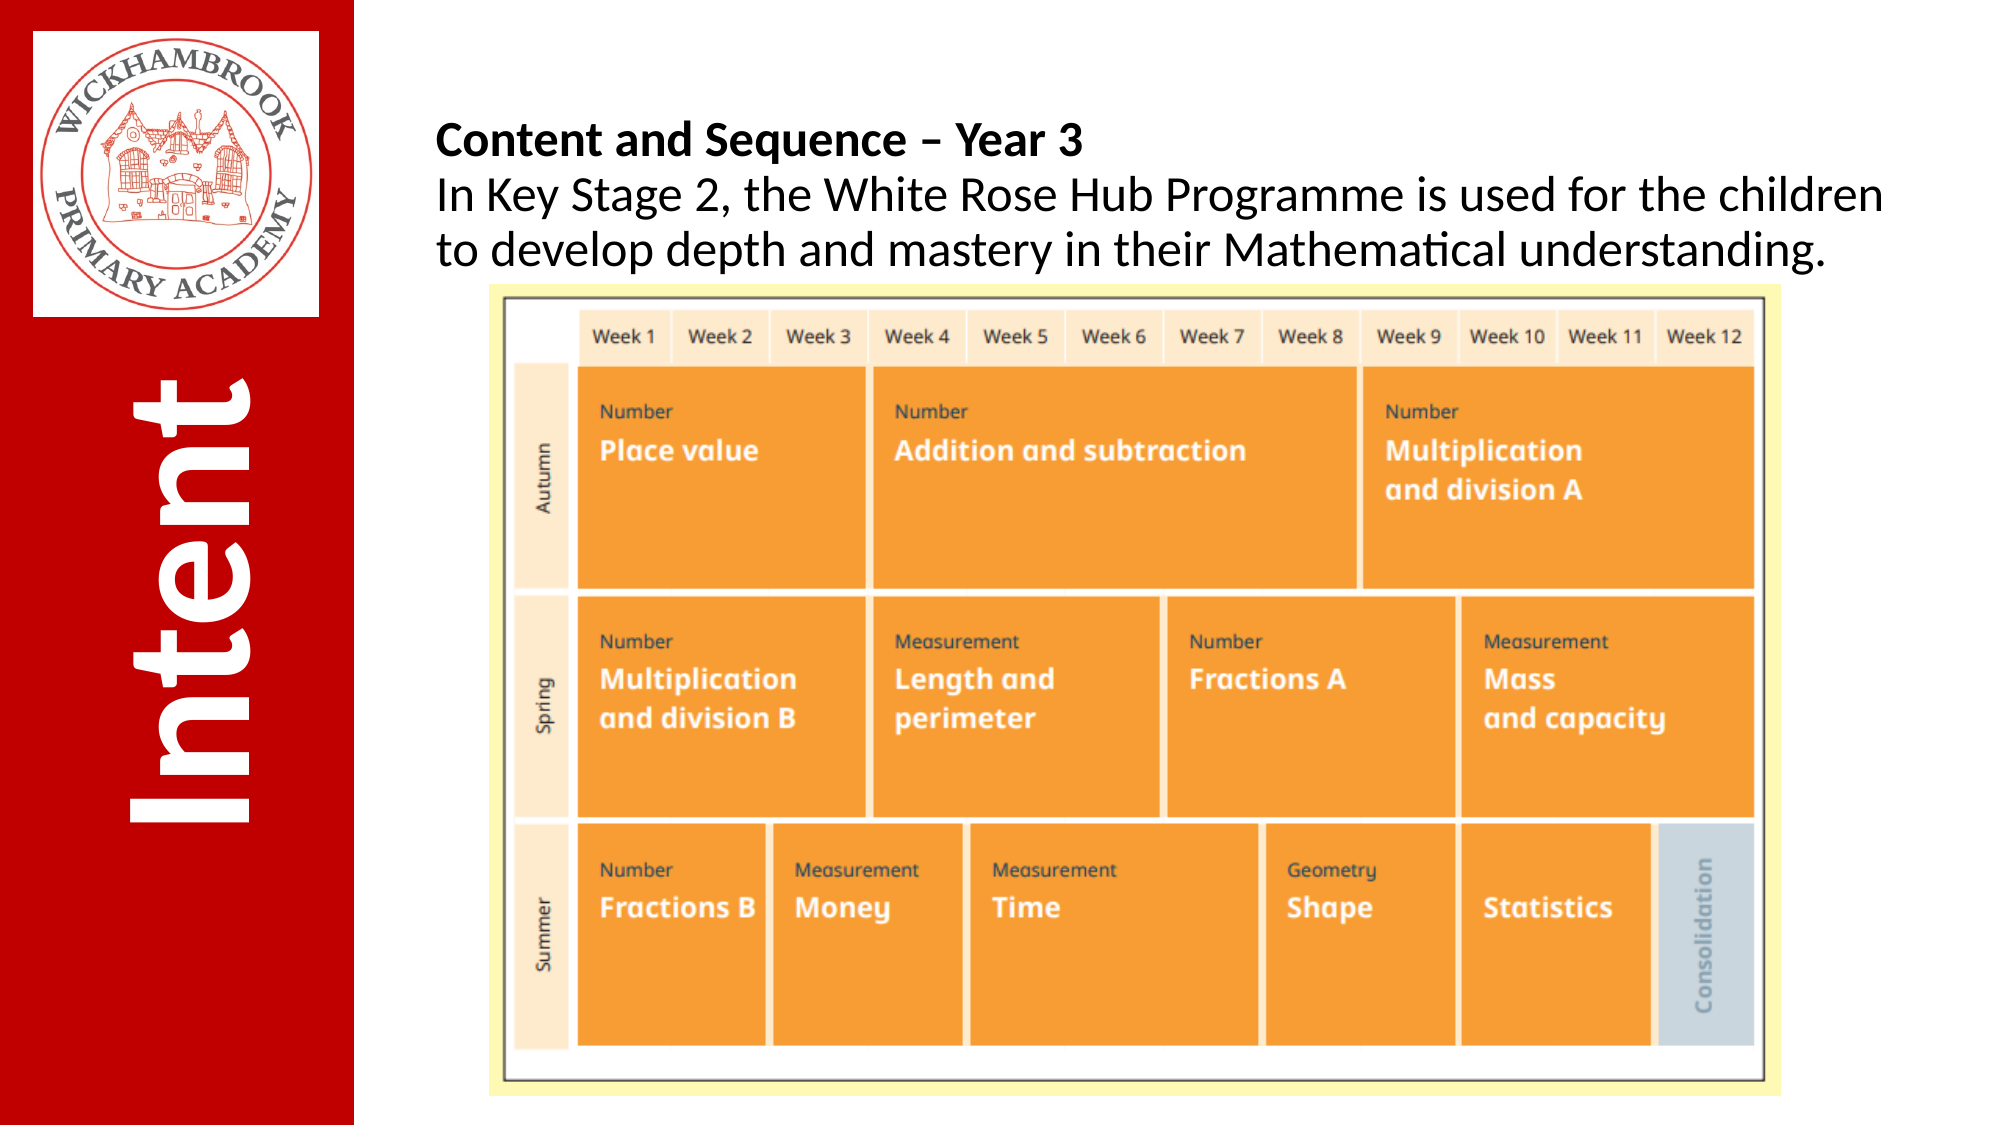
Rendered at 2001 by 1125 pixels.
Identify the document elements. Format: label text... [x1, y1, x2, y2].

picture [33, 31, 319, 317]
text_box [0, 0, 354, 1125]
text_box Intent [58, 317, 294, 851]
title Content and Sequence – Year 3 In Key Stage 2, the White Rose Hub Programme is used for the children to develop depth and mastery in their Mathematical understanding. [420, 57, 1921, 285]
picture [489, 284, 1781, 1096]
